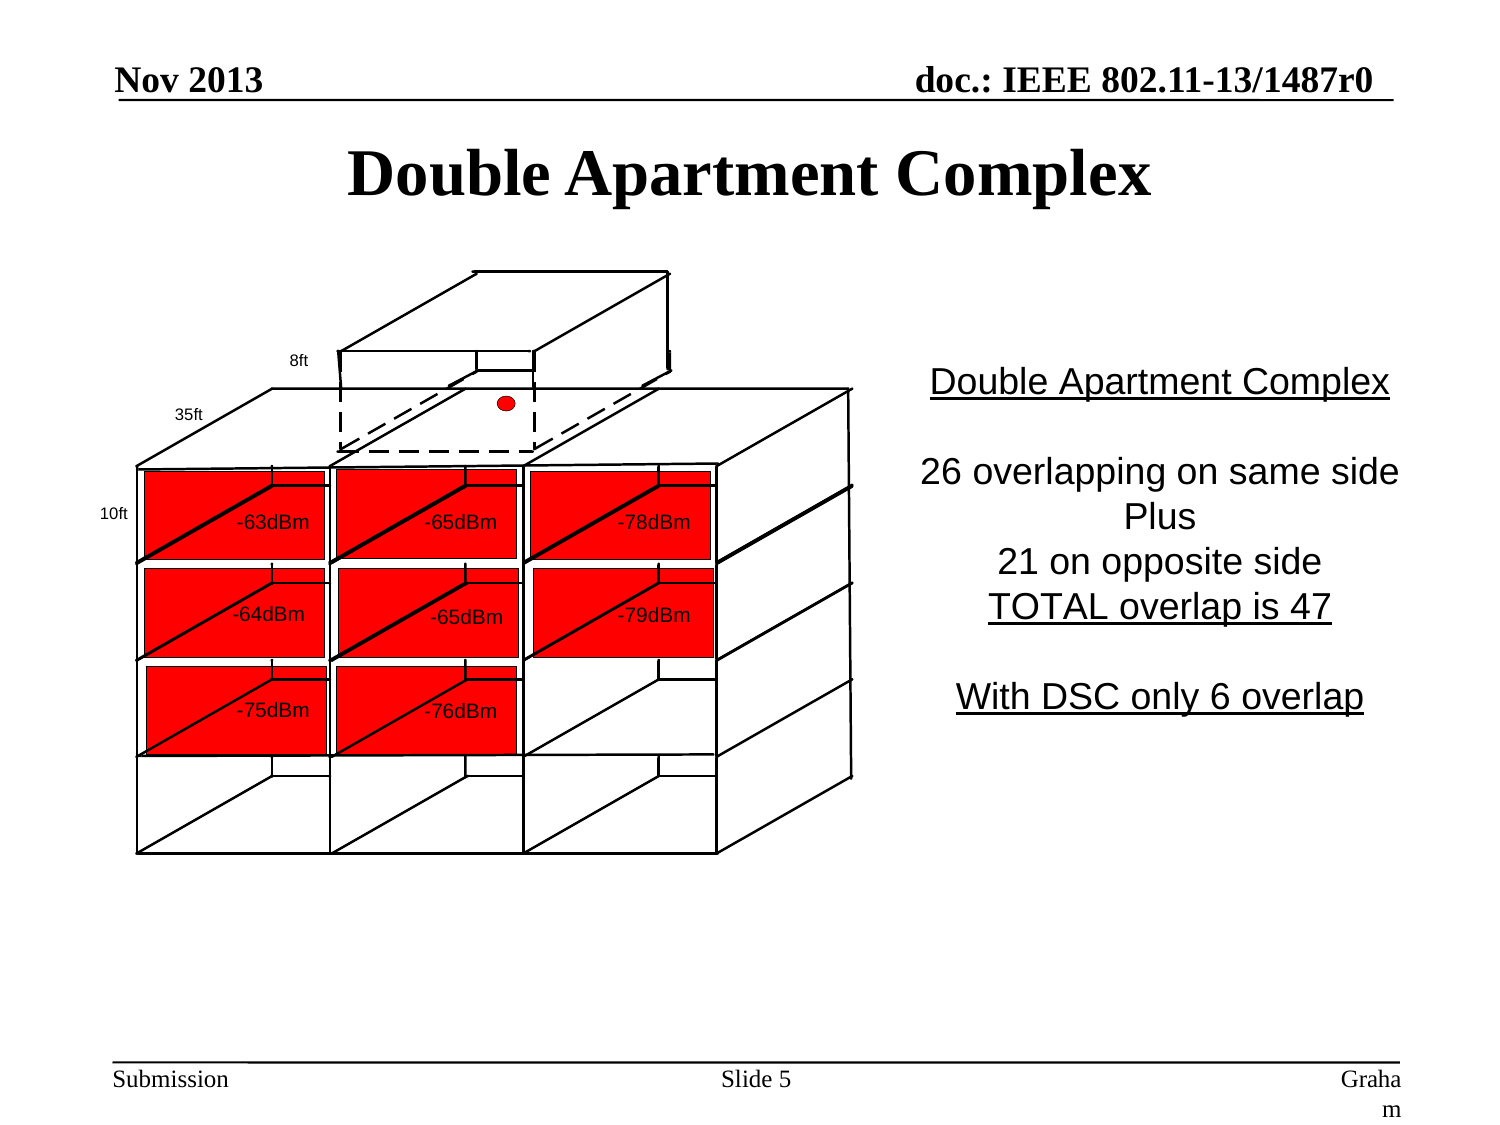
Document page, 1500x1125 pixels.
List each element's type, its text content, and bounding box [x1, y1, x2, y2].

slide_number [114, 54, 286, 101]
picture [97, 267, 1403, 858]
slide_number Slide 5 [712, 1061, 800, 1093]
footer Graham Smith, DSP Group [1324, 1061, 1402, 1093]
title Double Apartment Complex [112, 112, 1388, 225]
